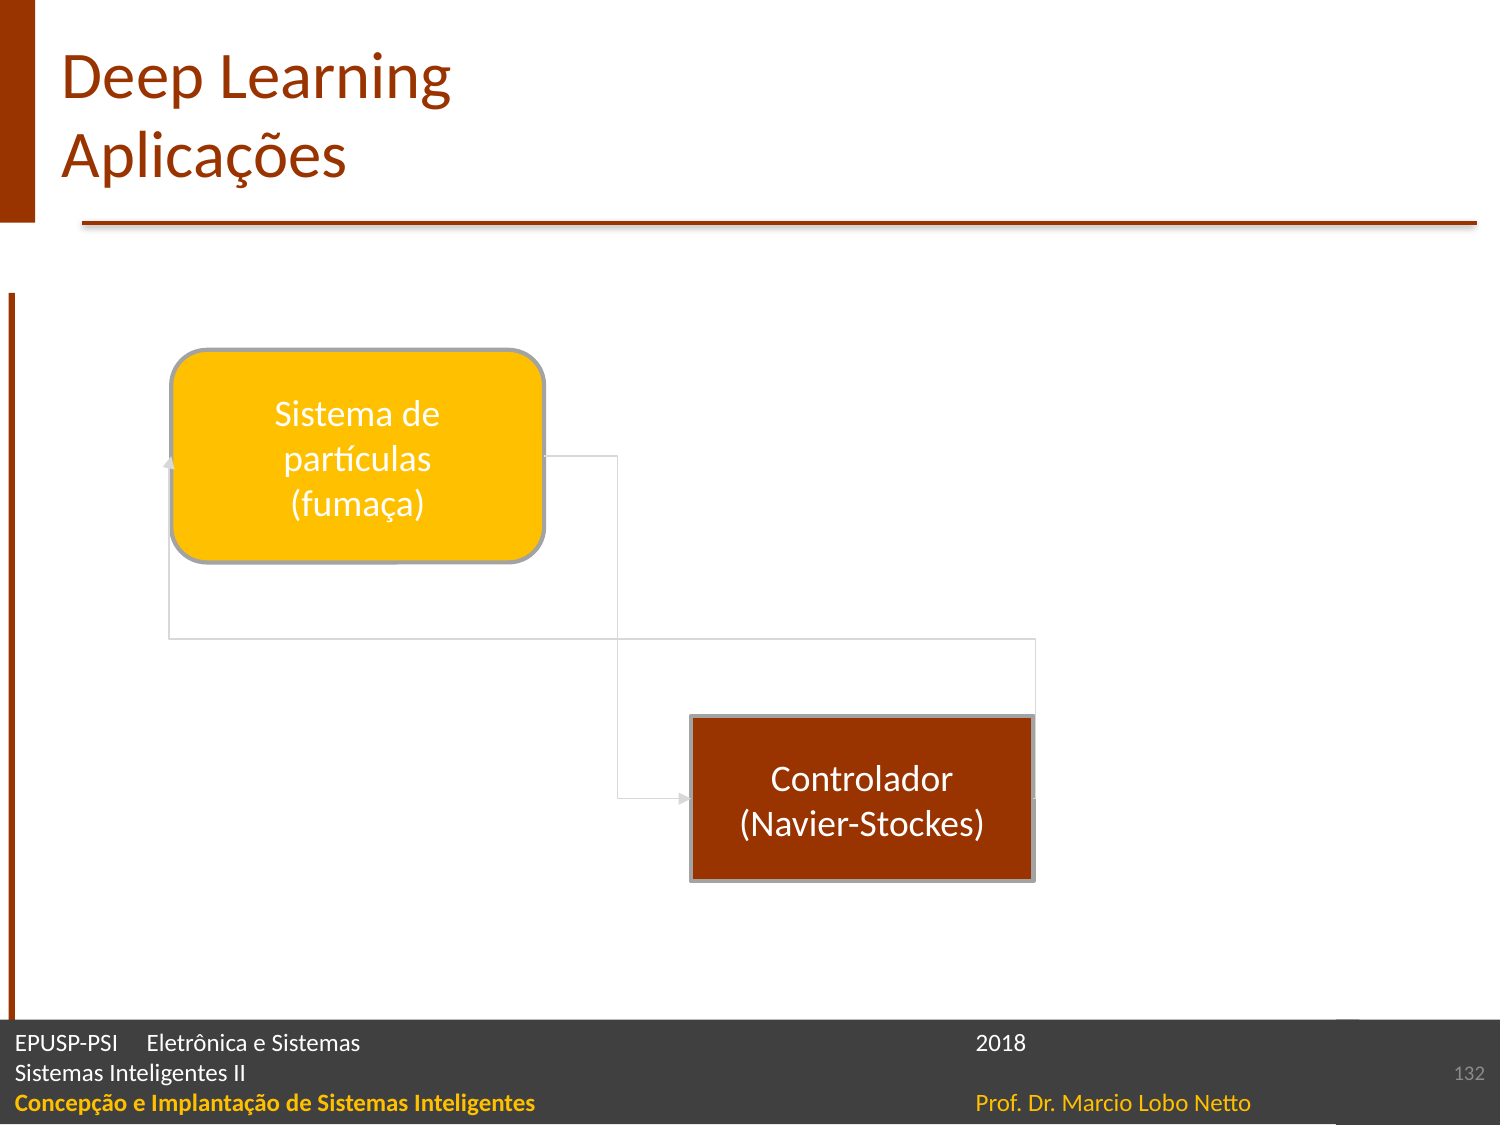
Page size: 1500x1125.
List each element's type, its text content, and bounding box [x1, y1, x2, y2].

title Deep Learning Aplicações [46, 23, 1477, 200]
text_box Sistema de partículas (fumaça) [169, 347, 547, 456]
text_box Controlador (Navier-Stockes) [689, 805, 1036, 883]
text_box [170, 455, 1034, 799]
slide_number 132 [1335, 1019, 1500, 1125]
